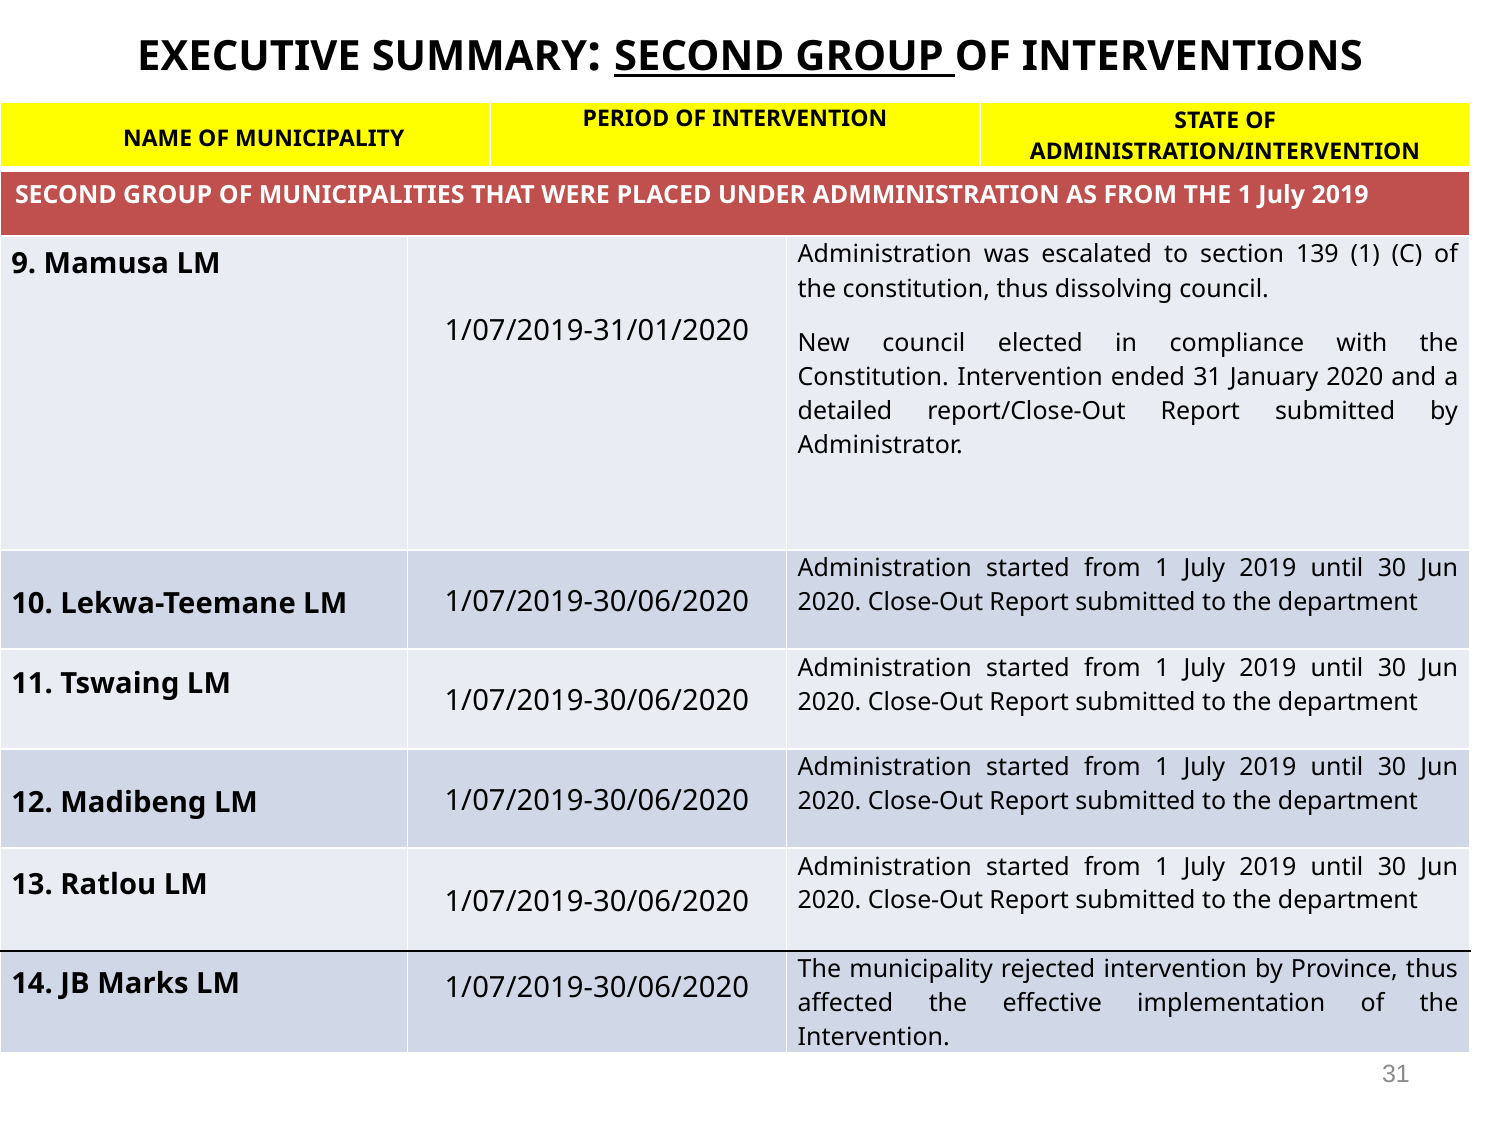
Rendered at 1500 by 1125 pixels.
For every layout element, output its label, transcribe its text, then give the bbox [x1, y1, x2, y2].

table_cell 1/07/2019-30/06/2020 [408, 750, 786, 847]
table_cell 11. Tswaing LM [1, 650, 407, 748]
table_cell Administration started from 1 July 2019 until 30 Jun 2020. Close-Out Report submitted to the department [787, 849, 1469, 950]
slide_number 31 [1074, 1054, 1425, 1103]
table_header PERIOD OF INTERVENTION [491, 103, 979, 166]
table_cell 1/07/2019-30/06/2020 [408, 551, 786, 648]
table_cell The municipality rejected intervention by Province, thus affected the effective implementation of the Intervention. [787, 952, 1469, 1052]
table_cell Administration started from 1 July 2019 until 30 Jun 2020. Close-Out Report submitted to the department [787, 551, 1469, 648]
table_cell 1/07/2019-30/06/2020 [408, 952, 786, 1052]
table_cell Administration started from 1 July 2019 until 30 Jun 2020. Close-Out Report submitted to the department [787, 750, 1469, 847]
table_cell 1/07/2019-30/06/2020 [408, 849, 786, 950]
table_header NAME OF MUNICIPALITY [1, 103, 489, 166]
table_cell SECOND GROUP OF MUNICIPALITIES THAT WERE PLACED UNDER ADMMINISTRATION AS FROM THE 1 July 2019 [1, 172, 1469, 235]
table_cell 9. Mamusa LM [1, 237, 407, 549]
table_cell 1/07/2019-30/06/2020 [408, 650, 786, 748]
table_cell 14. JB Marks LM [1, 952, 407, 1052]
table_cell 1/07/2019-31/01/2020 [408, 237, 786, 549]
table_cell 10. Lekwa-Teemane LM [1, 551, 407, 648]
table_header STATE OF ADMINISTRATION/INTERVENTION [981, 103, 1469, 166]
table_cell Administration was escalated to section 139 (1) (C) of the constitution, thus dissolving council. New council elected in compliance with the Constitution. Intervention ended 31 January 2020 and a detailed report/Close-Out Report submitted by Administrator. [787, 237, 1469, 549]
title EXECUTIVE SUMMARY: SECOND GROUP OF INTERVENTIONS [0, 0, 1500, 102]
table_cell 12. Madibeng LM [1, 750, 407, 847]
table_cell 13. Ratlou LM [1, 849, 407, 950]
table_cell Administration started from 1 July 2019 until 30 Jun 2020. Close-Out Report submitted to the department [787, 650, 1469, 748]
